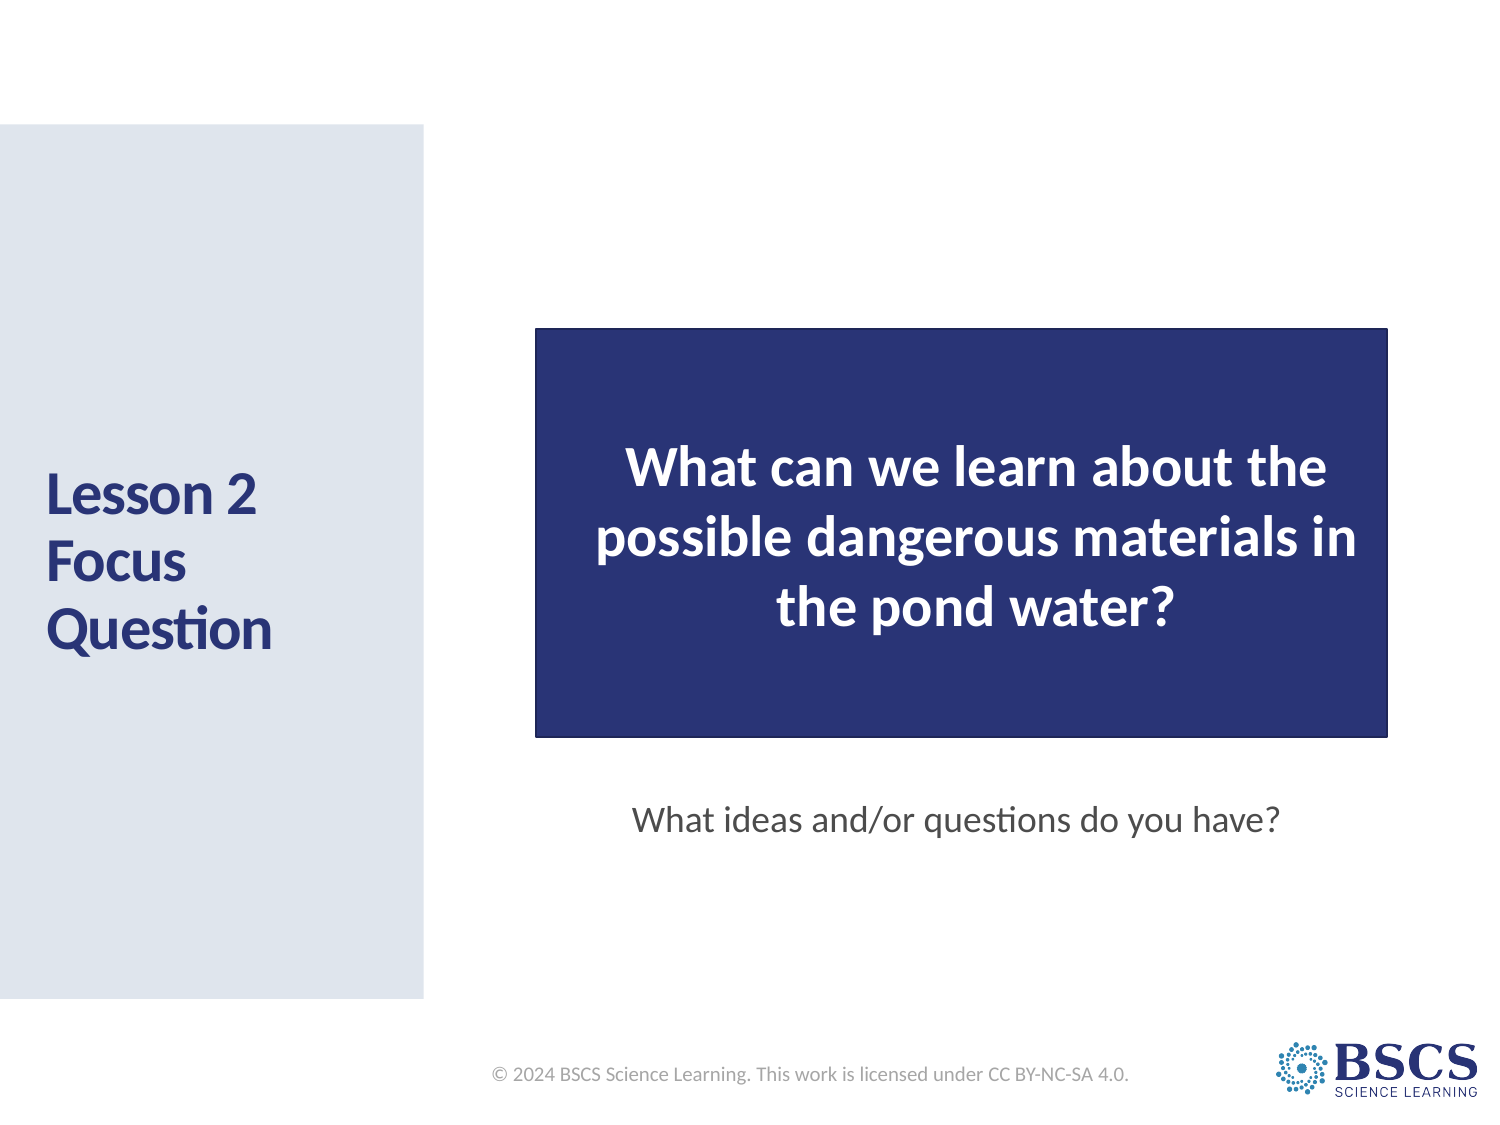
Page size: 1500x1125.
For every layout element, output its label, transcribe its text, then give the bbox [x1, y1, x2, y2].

text_box What ideas and/or questions do you have? [536, 787, 1387, 893]
footer © 2024 BSCS Science Learning. This work is licensed under CC BY-NC-SA 4.0. [476, 1042, 1204, 1103]
title Lesson 2 Focus Question [31, 184, 394, 940]
text_box What can we learn about the possible dangerous materials in the pond water? [535, 328, 1388, 738]
picture [1275, 1041, 1478, 1098]
